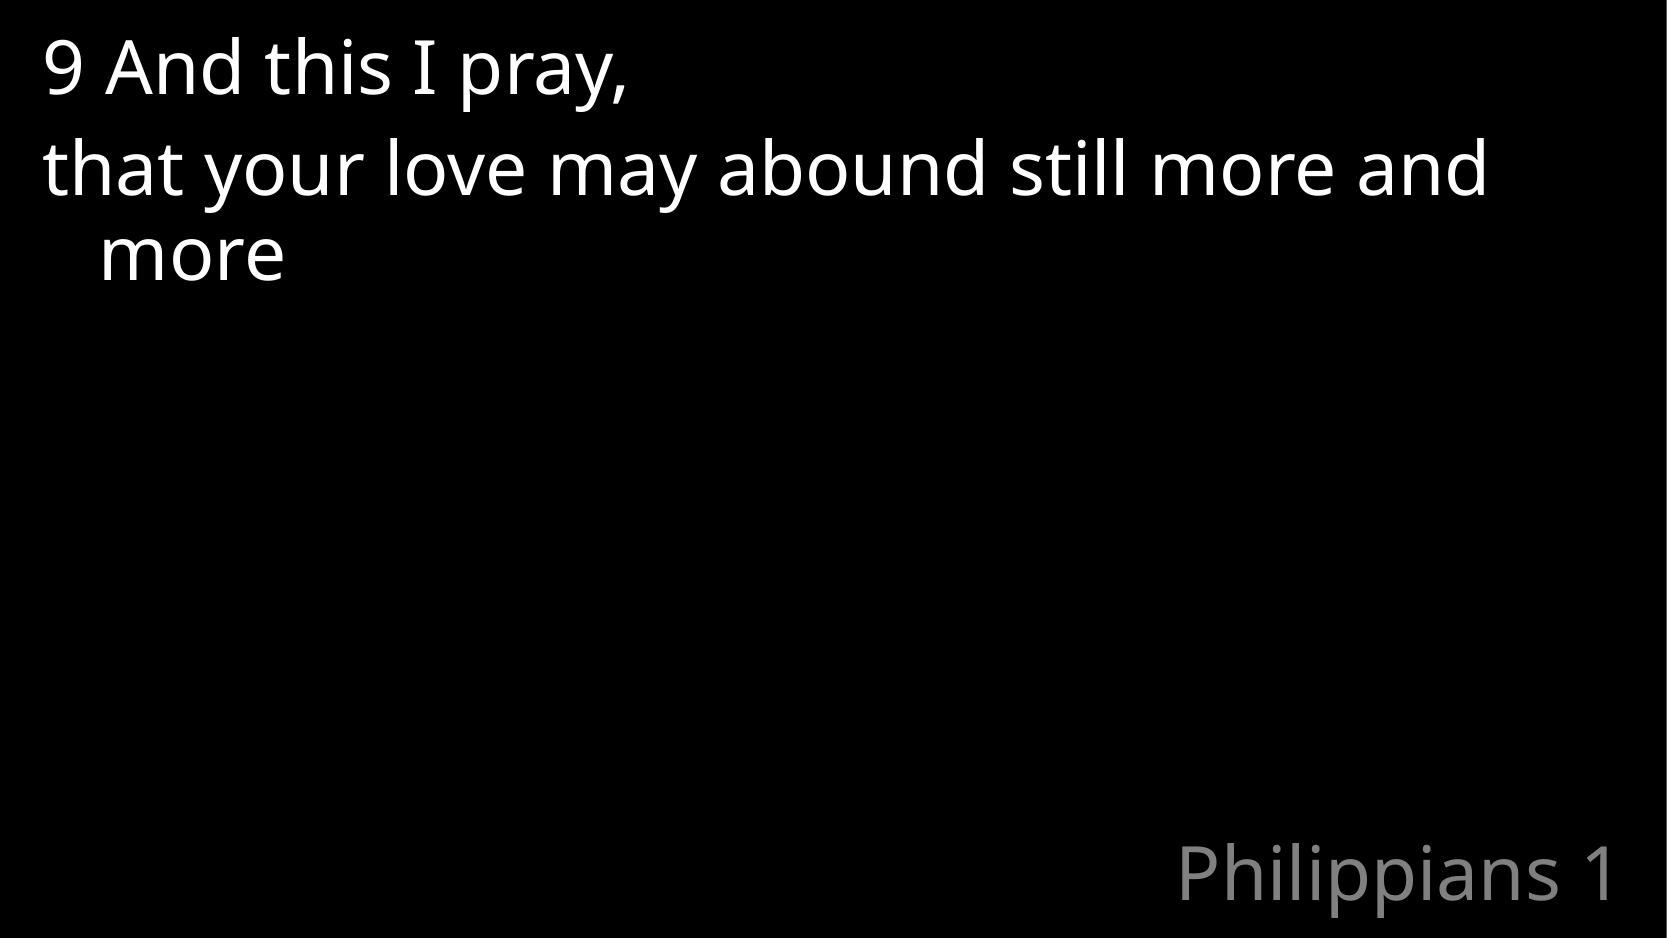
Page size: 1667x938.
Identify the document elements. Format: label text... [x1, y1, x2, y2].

title Philippians 1 [1058, 834, 1640, 923]
list 9 And this I pray, that your love may abound still more and more [27, 18, 1640, 813]
